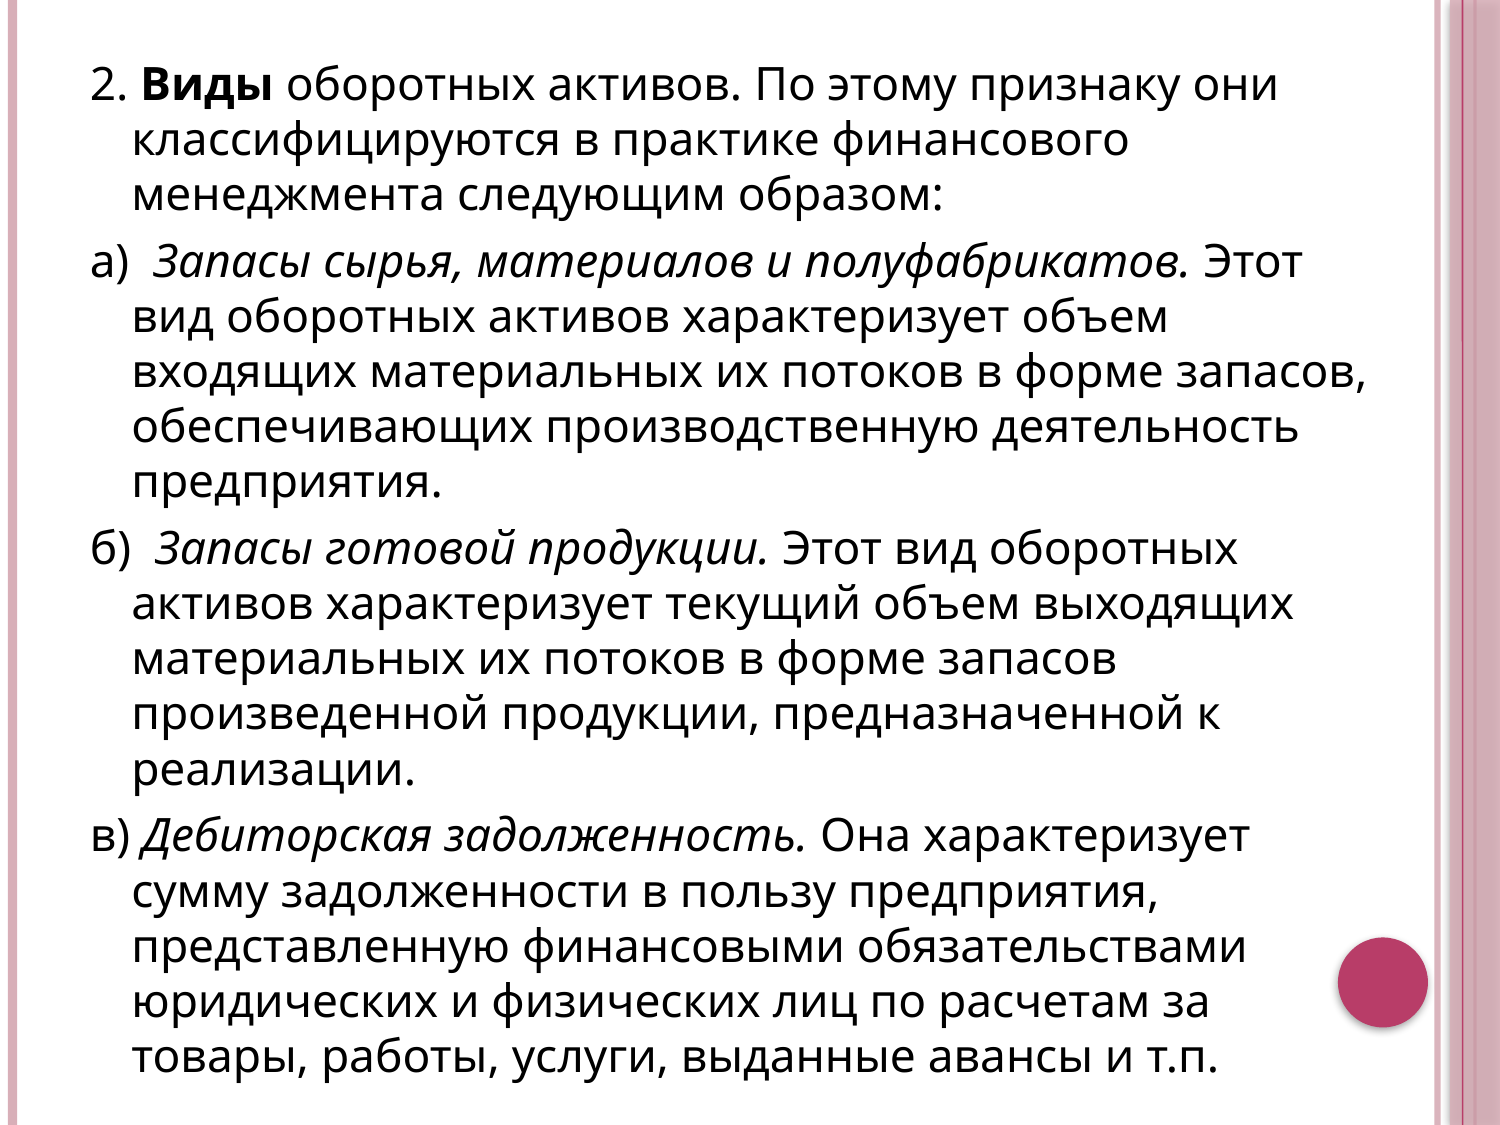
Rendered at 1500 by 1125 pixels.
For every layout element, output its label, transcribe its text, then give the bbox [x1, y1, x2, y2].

list 2. Виды оборотных активов. По этому признаку они классифицируются в практике финансового менеджмента следующим образом: а) Запасы сырья, материалов и полуфабрикатов. Этот вид оборотных активов характеризует объем входящих материальных их потоков в форме запасов, обеспечивающих производственную деятельность предприятия. б) Запасы готовой продукции. Этот вид оборотных активов характеризует текущий объем выходящих материальных их потоков в форме запасов произведенной продукции, предназначенной к реализации. в) Дебиторская задолженность. Она характеризует сумму задолженности в пользу предприятия, представленную финансовыми обязательствами юридических и физических лиц по расчетам за товары, работы, услуги, выданные авансы и т.п. [75, 46, 1395, 1090]
